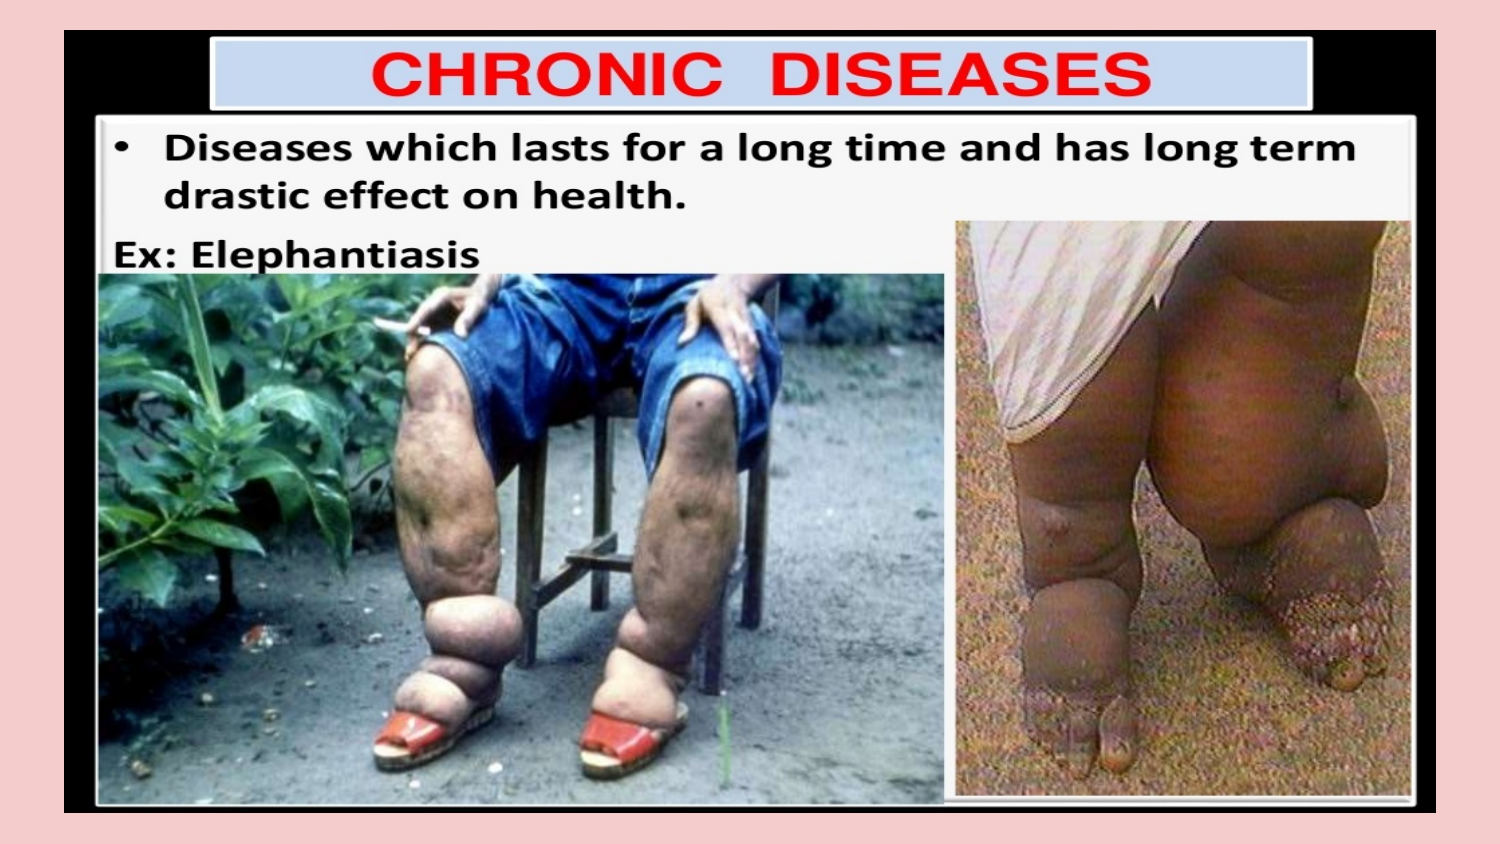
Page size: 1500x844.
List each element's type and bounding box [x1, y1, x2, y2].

picture [63, 30, 1437, 814]
